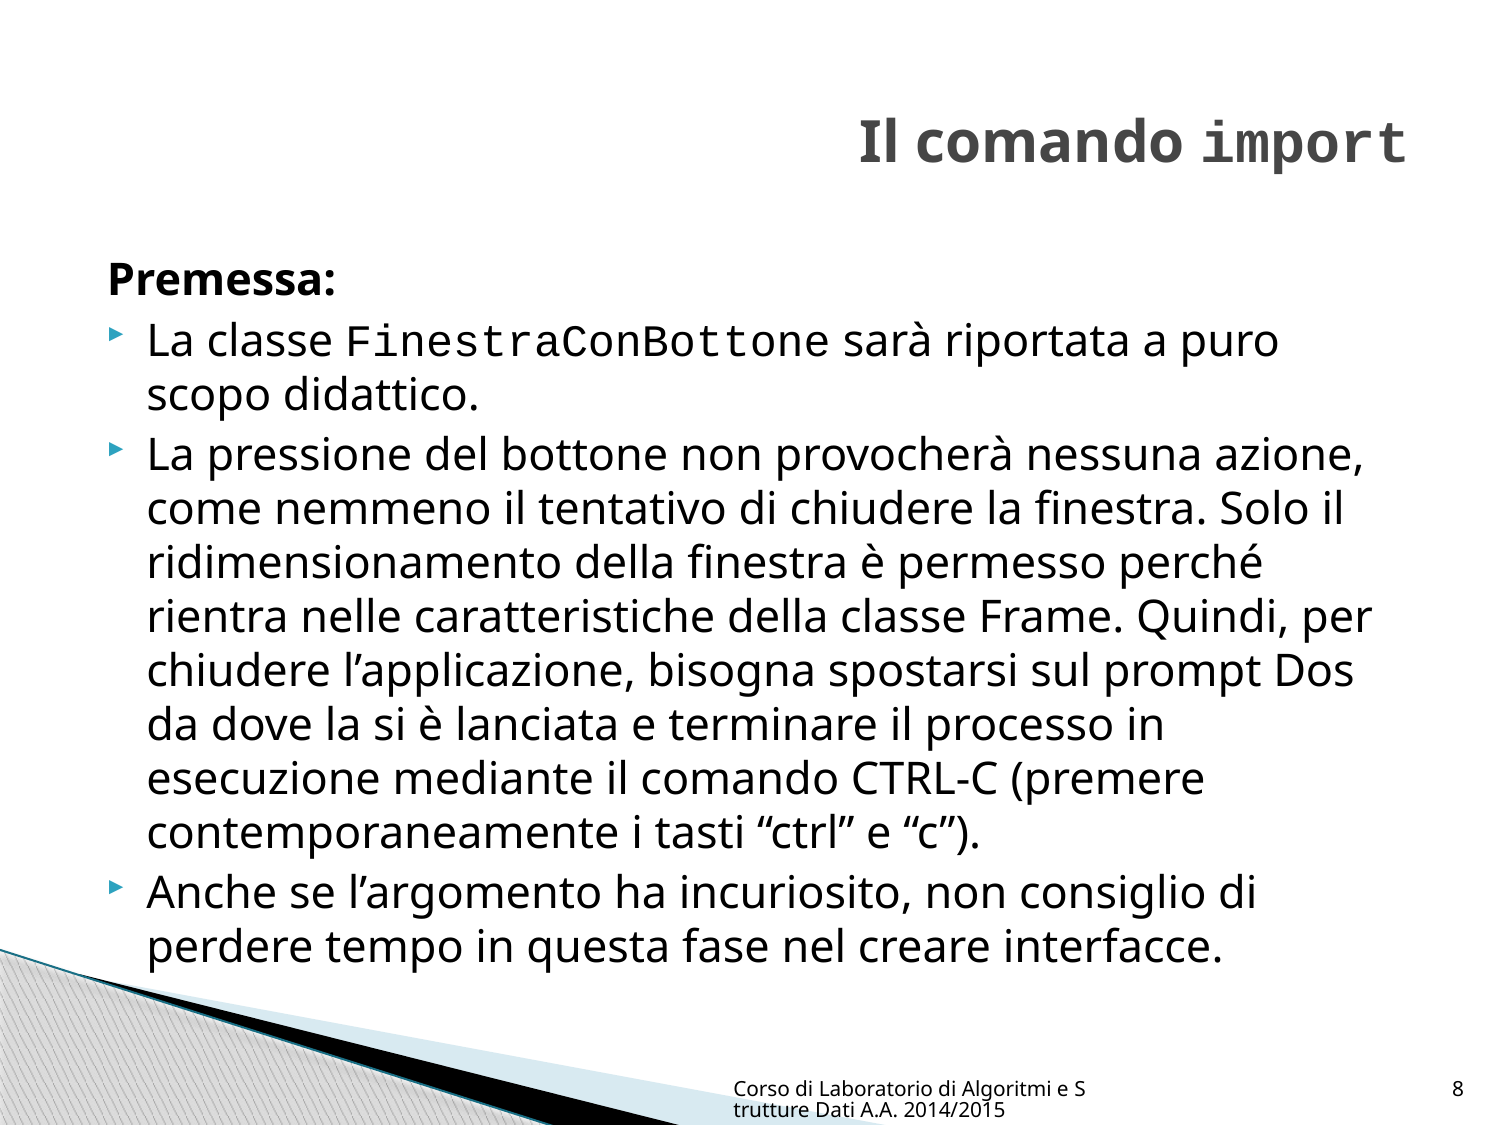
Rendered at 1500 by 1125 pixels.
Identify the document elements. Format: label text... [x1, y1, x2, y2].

title Il comando import [75, 45, 1425, 233]
list Premessa: La classe FinestraConBottone sarà riportata a puro scopo didattico. La pressione del bottone non provocherà nessuna azione, come nemmeno il tentativo di chiudere la finestra. Solo il ridimensionamento della finestra è permesso perché rientra nelle caratteristiche della classe Frame. Quindi, per chiudere l’applicazione, bisogna spostarsi sul prompt Dos da dove la si è lanciata e terminare il processo in esecuzione mediante il comando CTRL-C (premere contemporaneamente i tasti “ctrl” e “c”). Anche se l’argomento ha incuriosito, non consiglio di perdere tempo in questa fase nel creare interfacce. [75, 243, 1425, 986]
slide_number 8 [1418, 1051, 1479, 1112]
footer Corso di Laboratorio di Algoritmi e Strutture Dati A.A. 2014/2015 [718, 1051, 1105, 1112]
